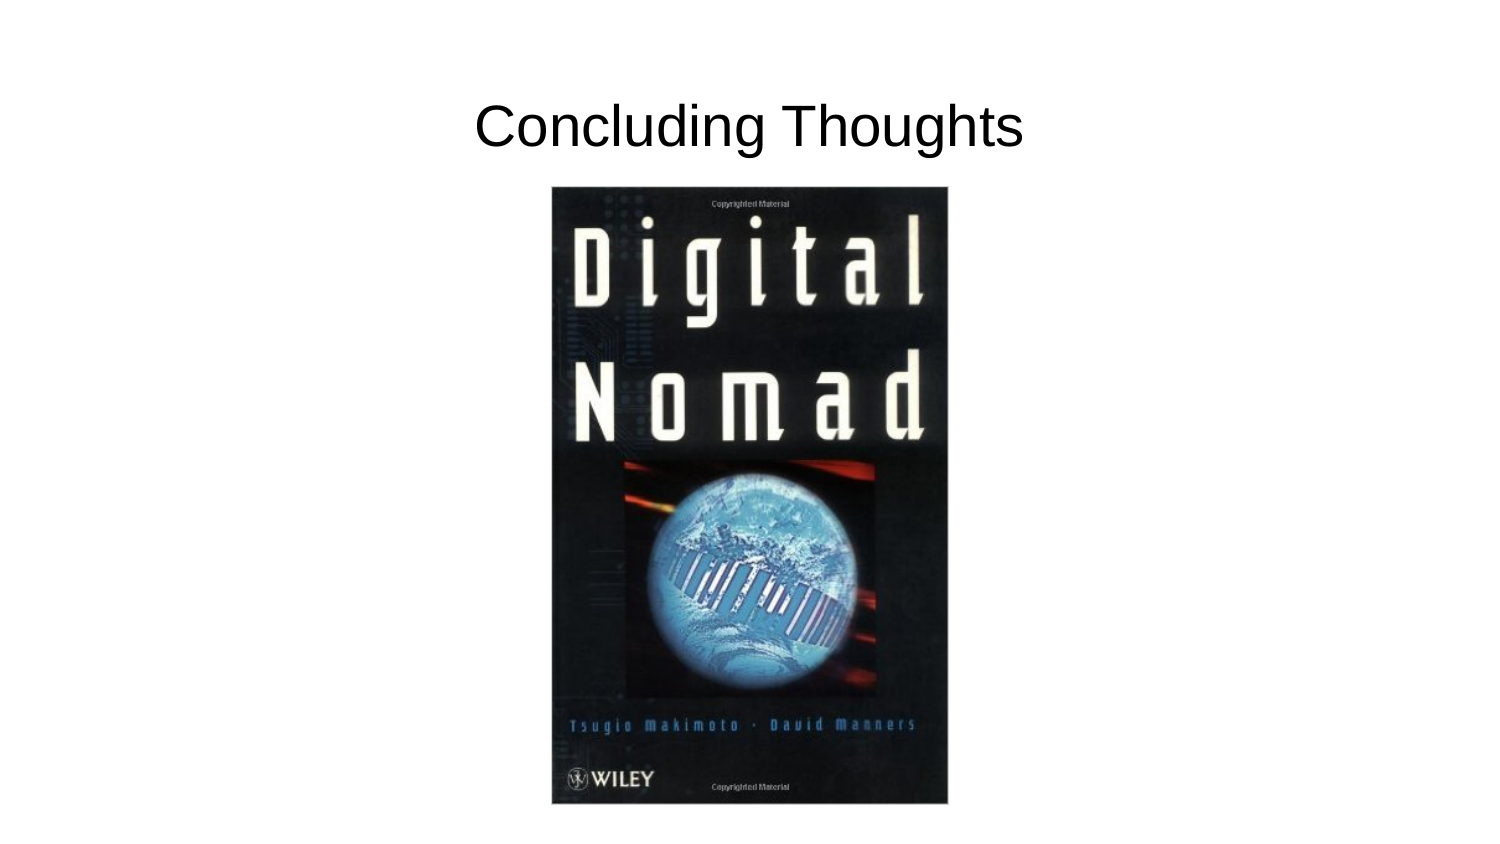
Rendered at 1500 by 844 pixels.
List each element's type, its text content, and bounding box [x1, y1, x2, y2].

picture [550, 186, 950, 806]
title Concluding Thoughts [51, 72, 1449, 167]
